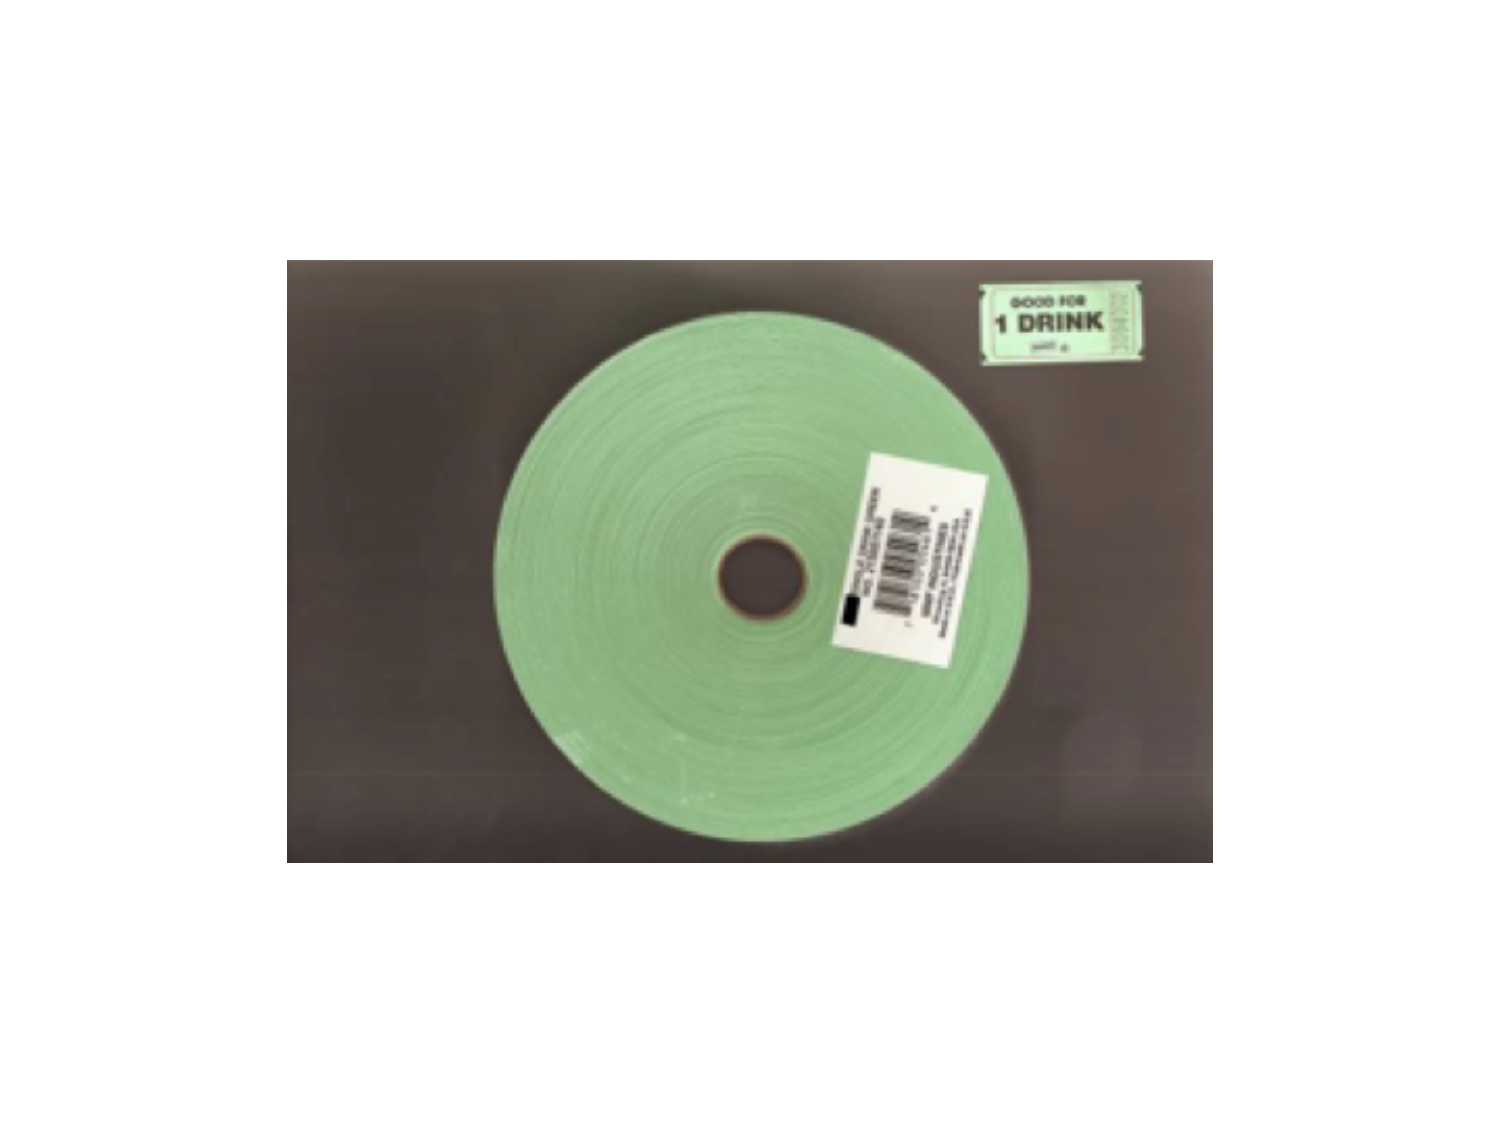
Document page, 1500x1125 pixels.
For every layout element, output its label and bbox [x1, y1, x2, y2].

picture [287, 260, 1213, 863]
